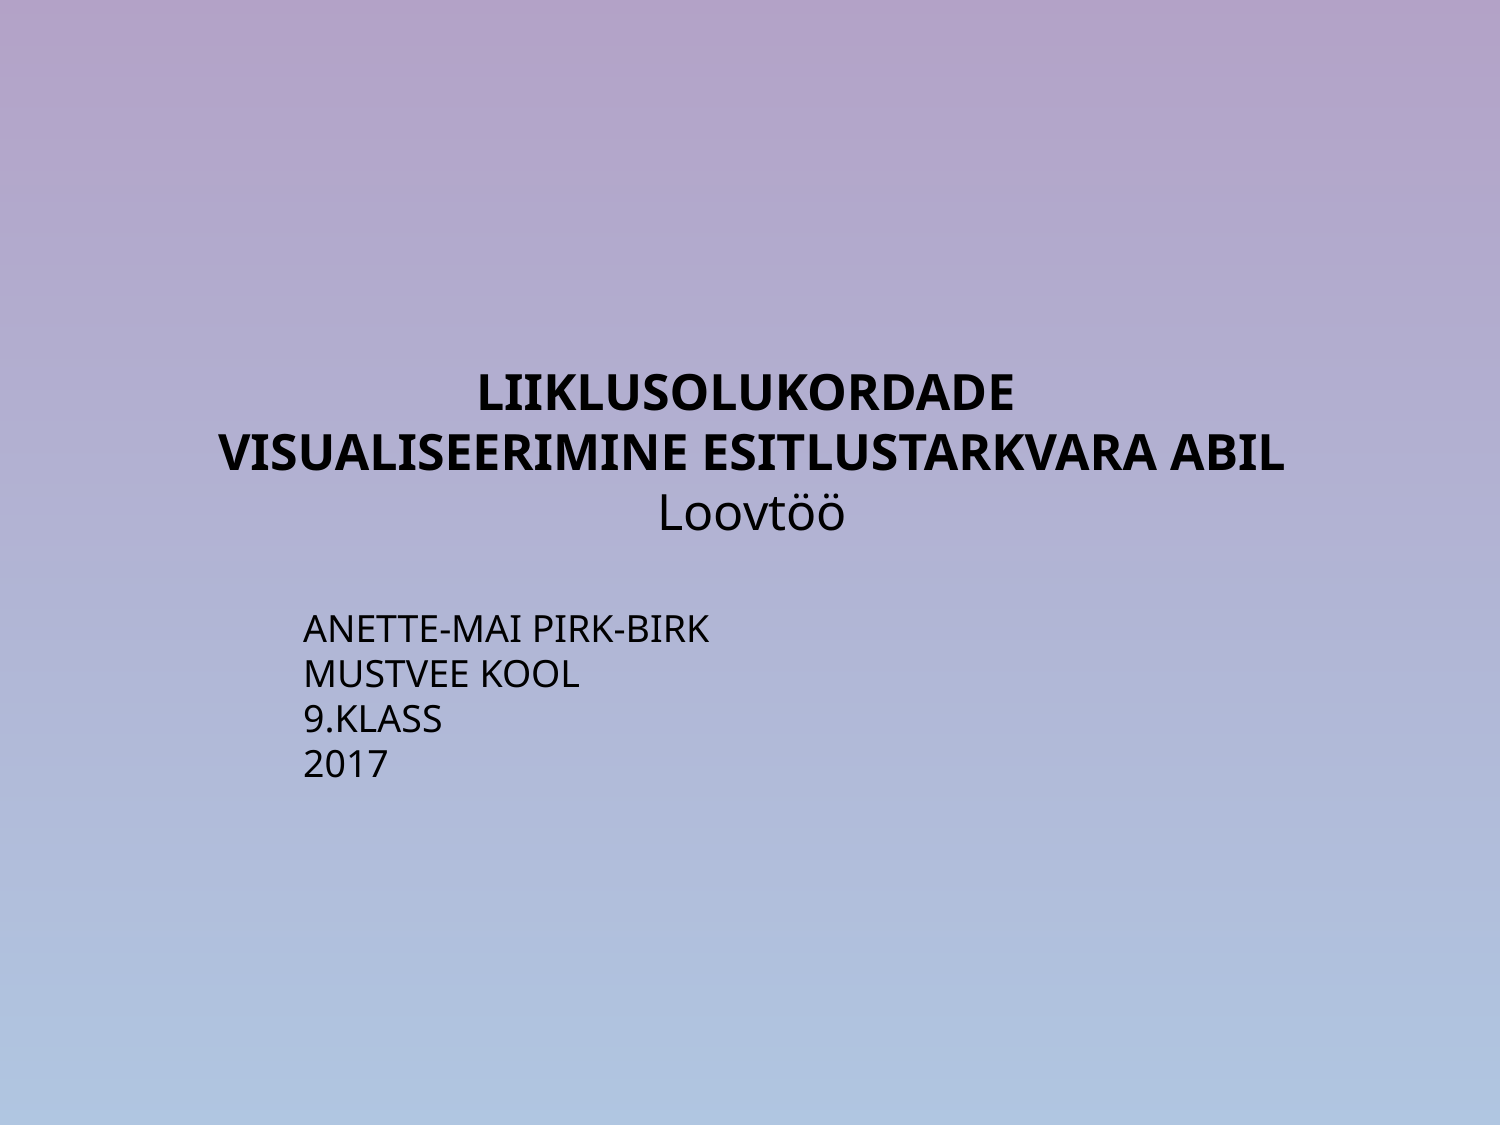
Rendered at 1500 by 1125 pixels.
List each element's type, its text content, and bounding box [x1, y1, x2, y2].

text_box ANETTE-MAI PIRK-BIRK MUSTVEE KOOL 9.KLASS 2017 [288, 597, 891, 793]
text_box LIIKLUSOLUKORDADE VISUALISEERIMINE ESITLUSTARKVARA ABIL Loovtöö [169, 353, 1335, 843]
